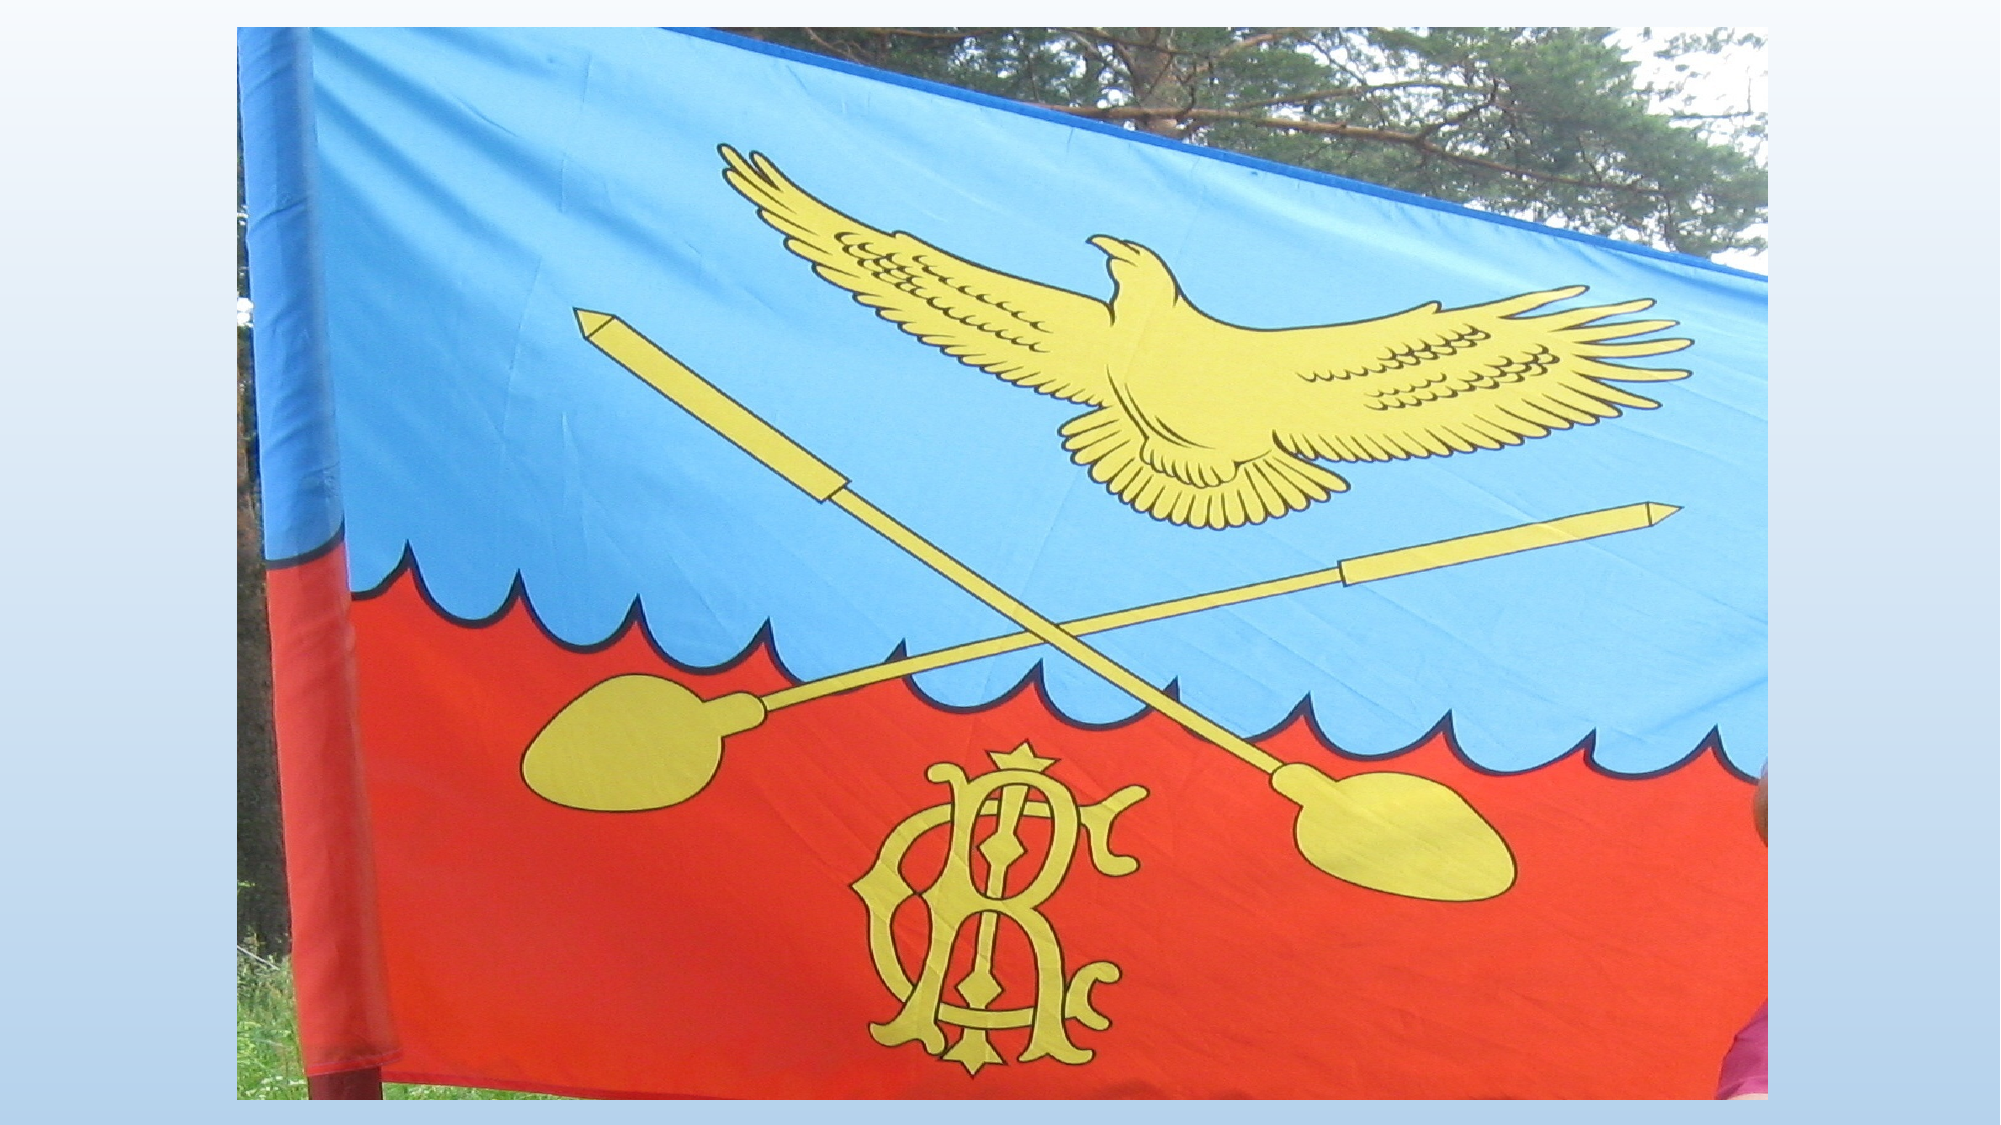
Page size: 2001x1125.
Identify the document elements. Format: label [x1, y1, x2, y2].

picture [237, 27, 1768, 1100]
